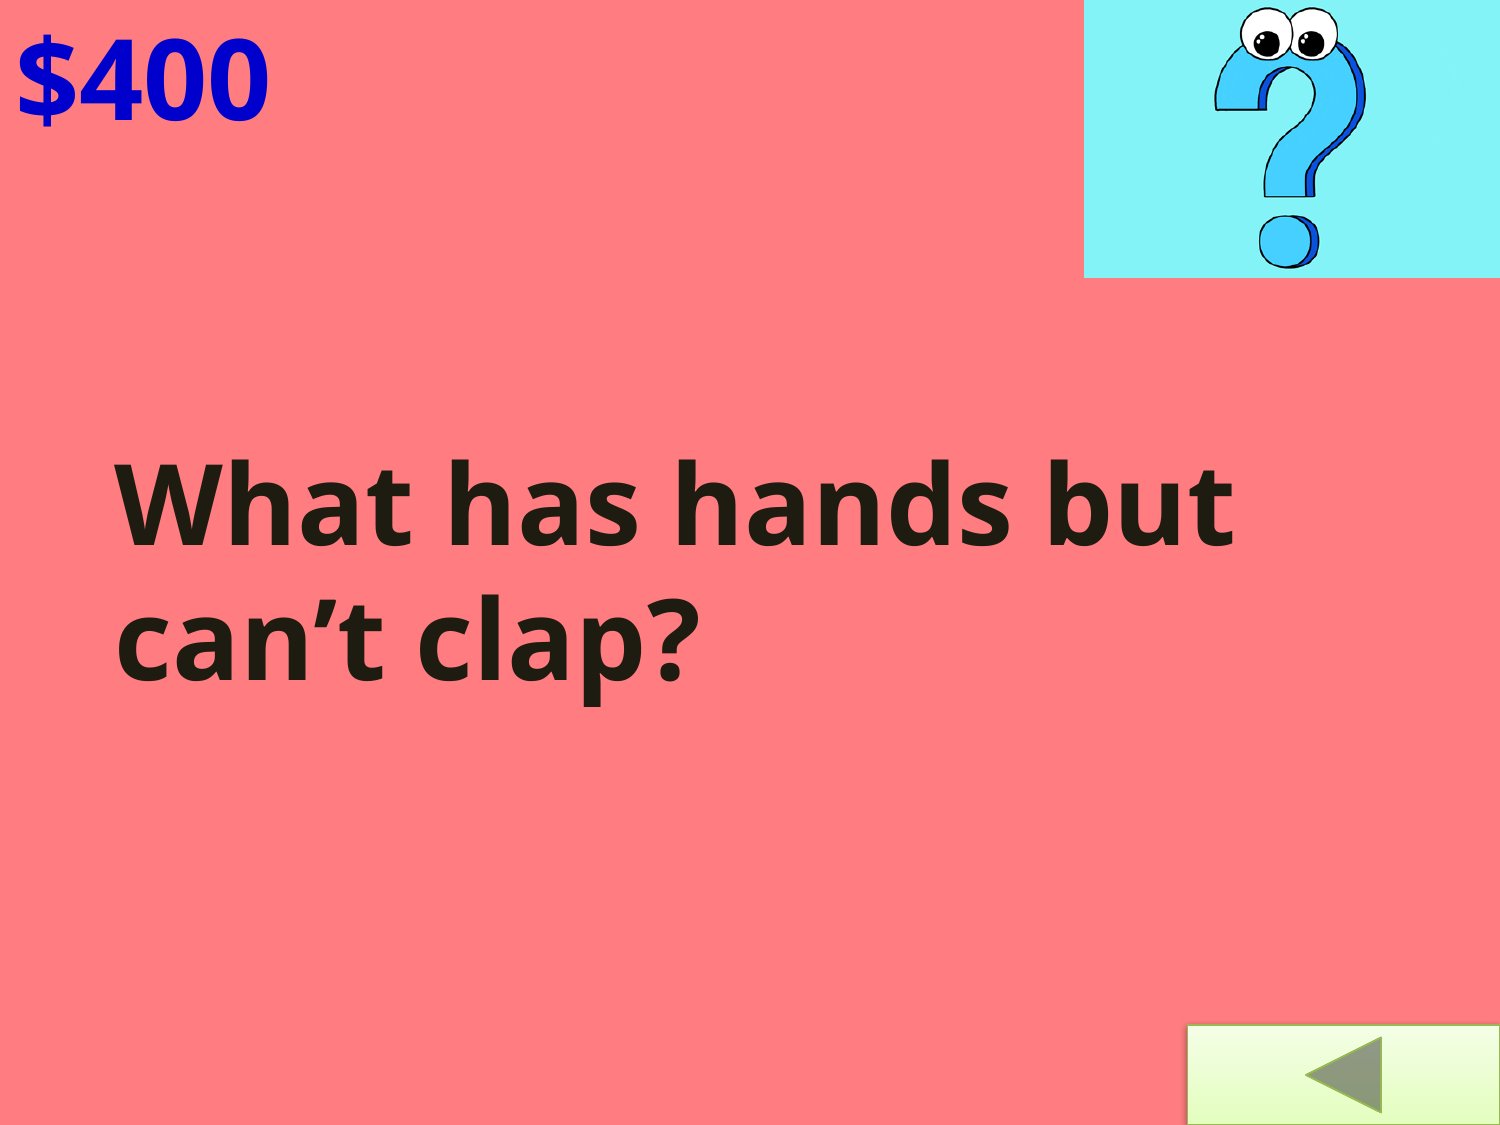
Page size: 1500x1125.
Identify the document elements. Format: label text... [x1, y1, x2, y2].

text_box $400 [0, 0, 1081, 150]
text_box What has hands but can’t clap? [99, 424, 1500, 710]
text_box [1187, 1025, 1500, 1125]
picture [1083, 0, 1500, 278]
